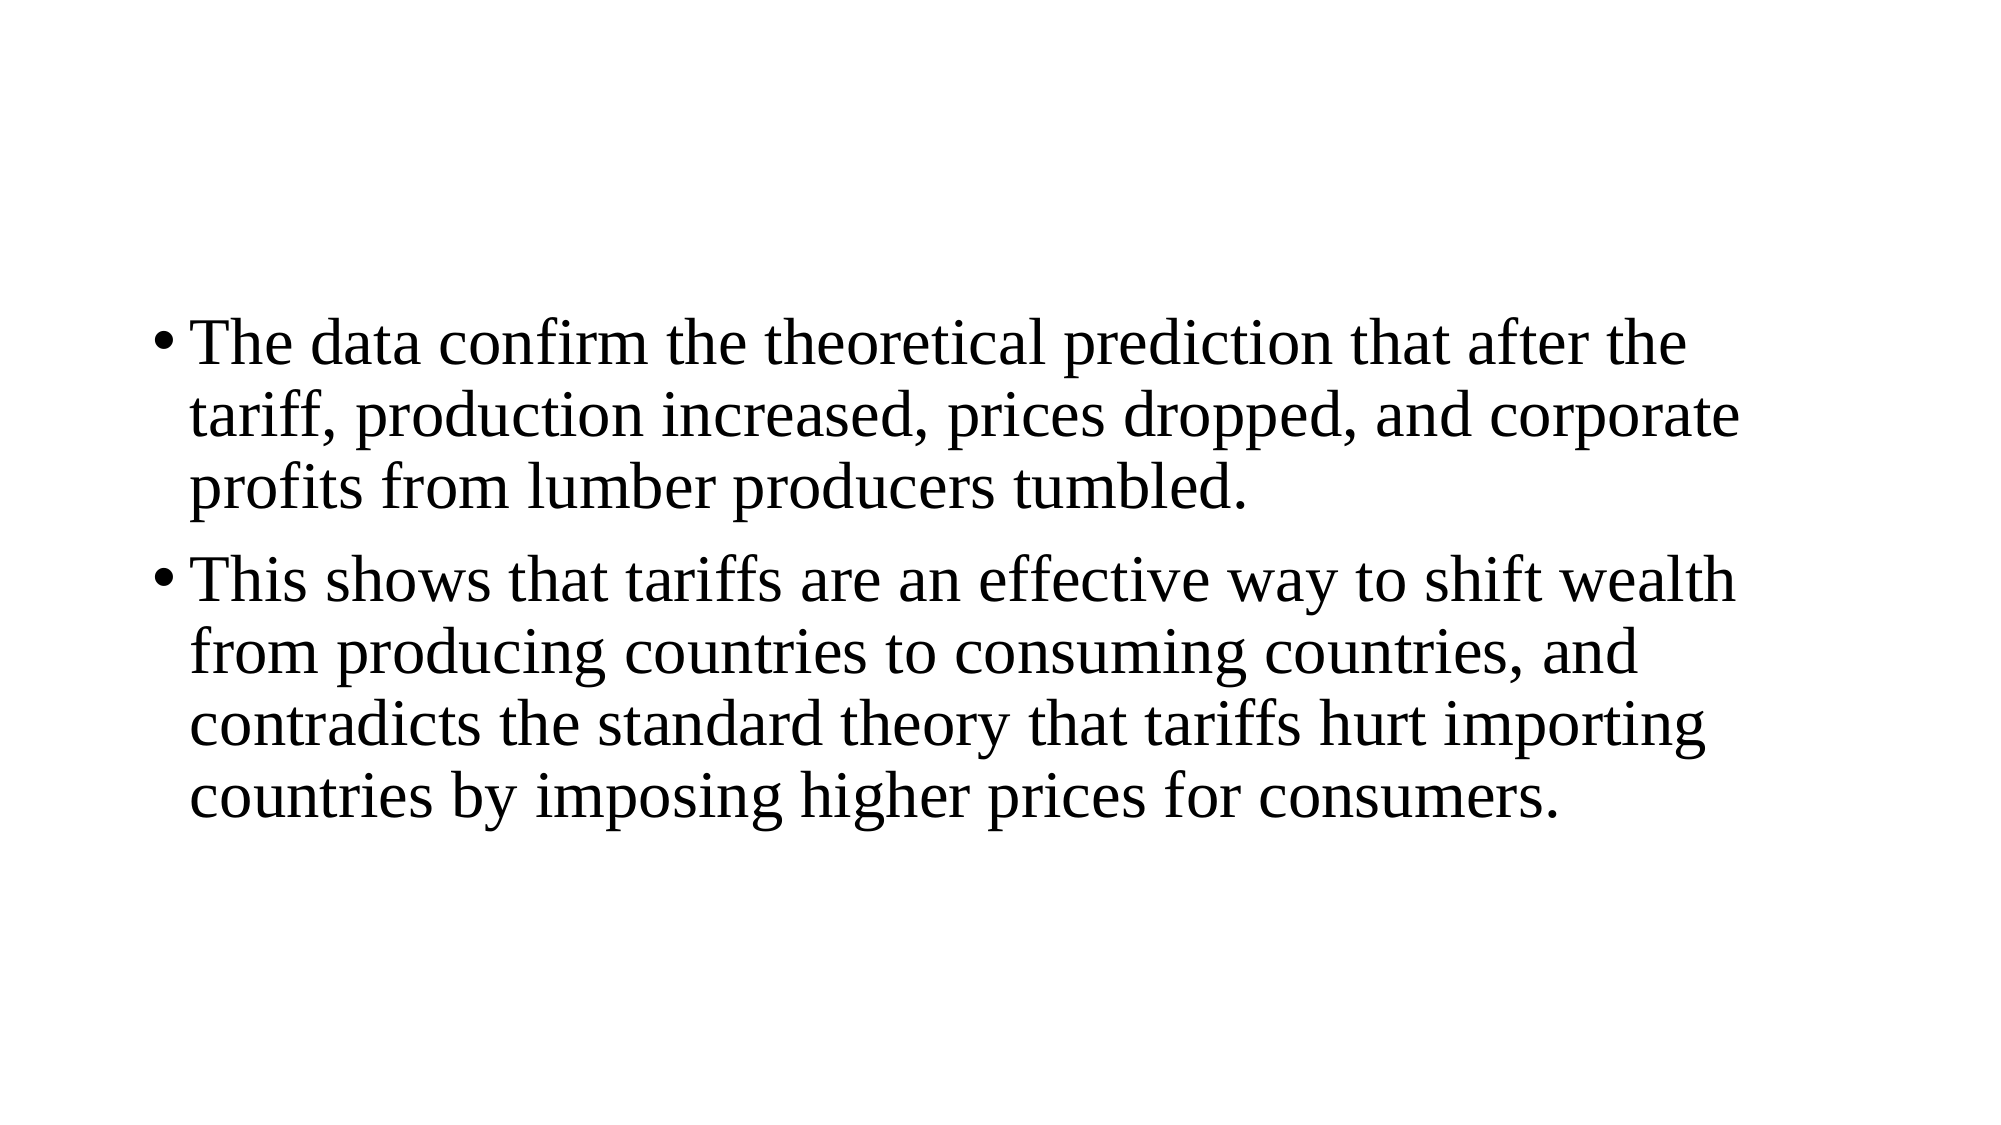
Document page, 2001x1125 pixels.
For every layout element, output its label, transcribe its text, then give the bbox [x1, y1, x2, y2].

list The data confirm the theoretical prediction that after the tariff, production increased, prices dropped, and corporate profits from lumber producers tumbled. This shows that tariffs are an effective way to shift wealth from producing countries to consuming countries, and contradicts the standard theory that tariffs hurt importing countries by imposing higher prices for consumers. [137, 299, 1863, 1014]
